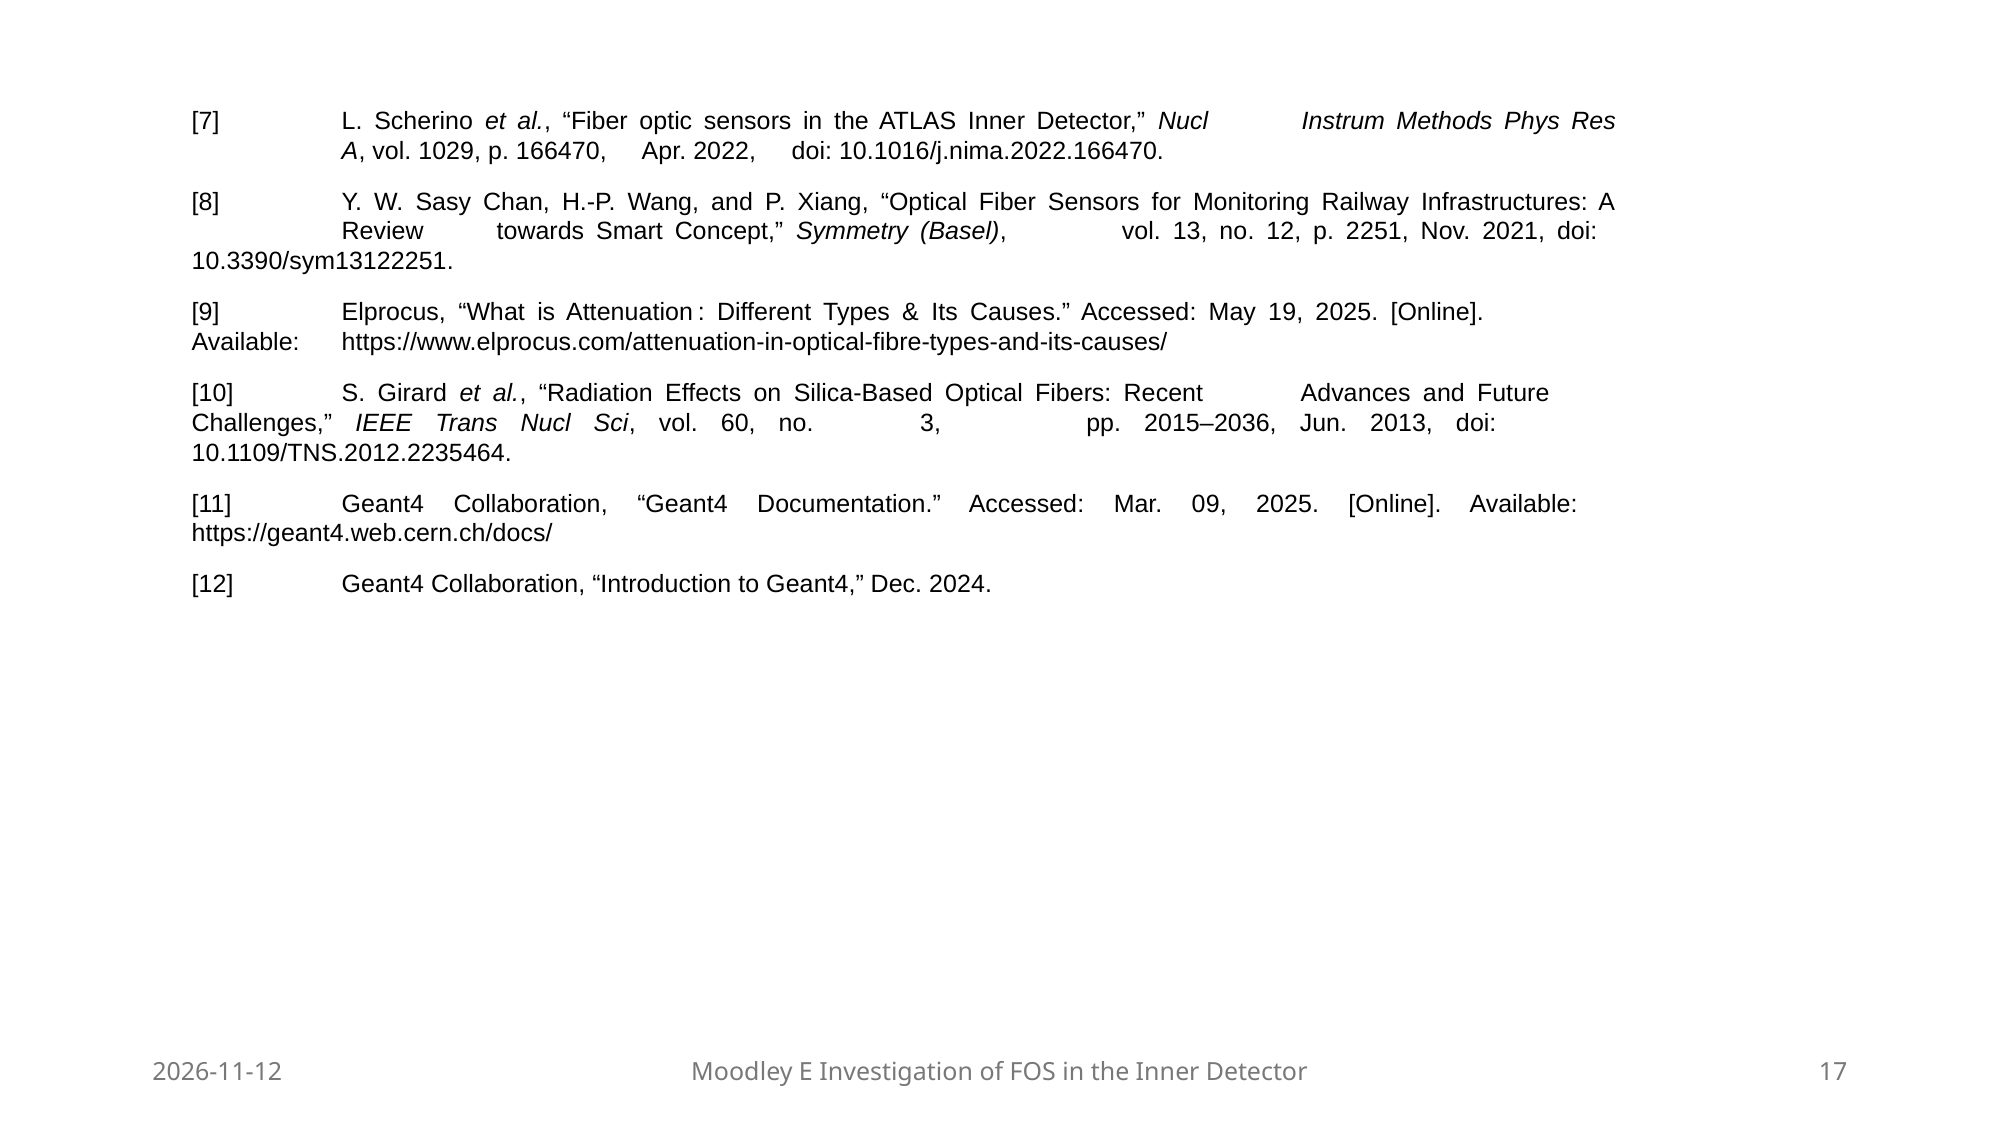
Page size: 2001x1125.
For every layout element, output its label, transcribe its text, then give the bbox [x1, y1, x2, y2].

slide_number 17 [1412, 1042, 1863, 1103]
footer Moodley E Investigation of FOS in the Inner Detector [662, 1042, 1338, 1103]
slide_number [137, 1042, 588, 1103]
text_box [7] L. Scherino et al., “Fiber optic sensors in the ATLAS Inner Detector,” Nucl Instrum Methods Phys Res A, vol. 1029, p. 166470, Apr. 2022, doi: 10.1016/j.nima.2022.166470. [8] Y. W. Sasy Chan, H.-P. Wang, and P. Xiang, “Optical Fiber Sensors for Monitoring Railway Infrastructures: A Review towards Smart Concept,” Symmetry (Basel), vol. 13, no. 12, p. 2251, Nov. 2021, doi: 10.3390/sym13122251. [9] Elprocus, “What is Attenuation : Different Types & Its Causes.” Accessed: May 19, 2025. [Online]. Available: https://www.elprocus.com/attenuation-in-optical-fibre-types-and-its-causes/ [10] S. Girard et al., “Radiation Effects on Silica-Based Optical Fibers: Recent Advances and Future Challenges,” IEEE Trans Nucl Sci, vol. 60, no. 3, pp. 2015–2036, Jun. 2013, doi: 10.1109/TNS.2012.2235464. [11] Geant4 Collaboration, “Geant4 Documentation.” Accessed: Mar. 09, 2025. [Online]. Available: https://geant4.web.cern.ch/docs/ [12] Geant4 Collaboration, “Introduction to Geant4,” Dec. 2024. [176, 96, 1632, 761]
